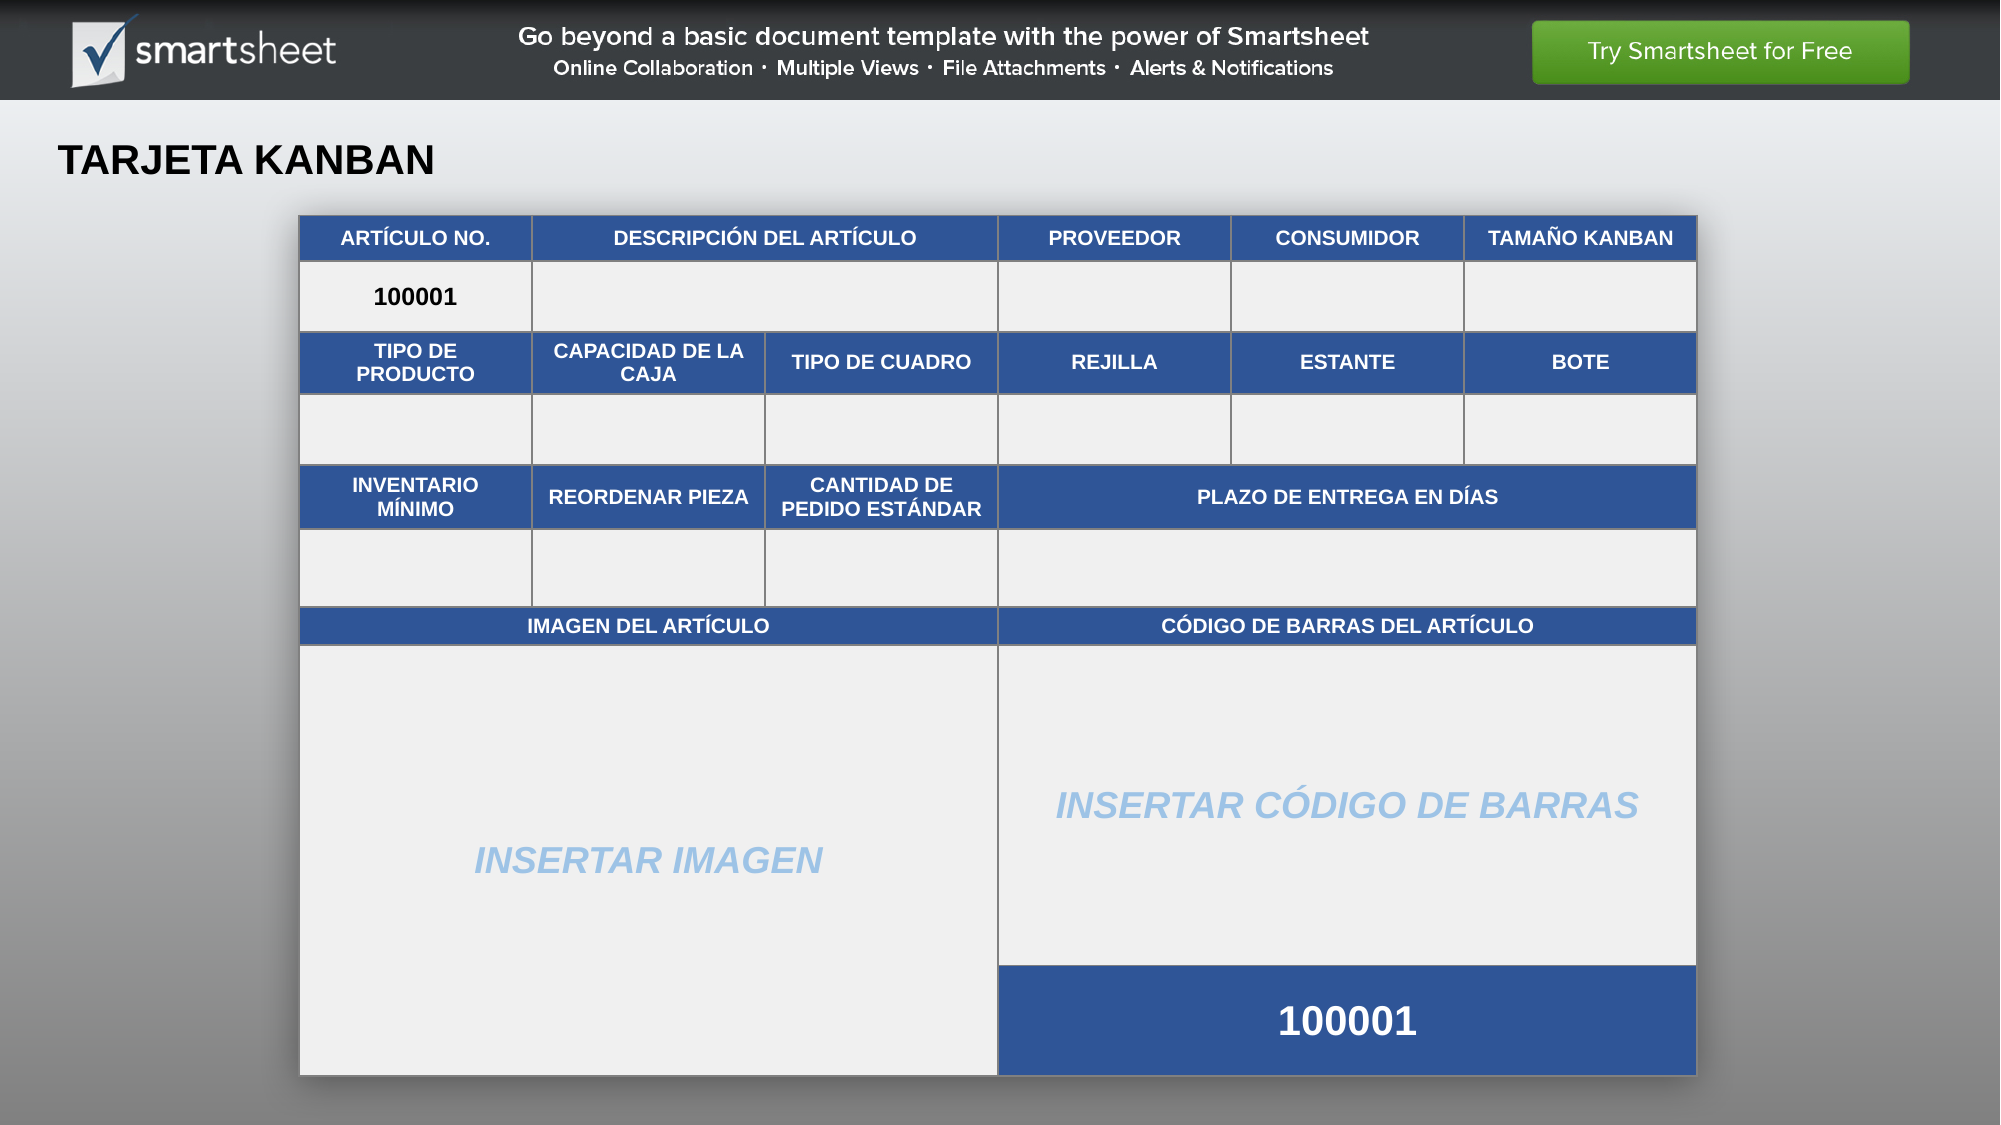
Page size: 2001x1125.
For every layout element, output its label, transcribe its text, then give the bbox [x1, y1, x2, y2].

table_cell TIPO DE CUADRO [766, 333, 997, 393]
table_cell [999, 395, 1230, 464]
table_header TAMAÑO KANBAN [1465, 216, 1696, 260]
table_header ARTÍCULO NO. [300, 216, 531, 260]
table_cell [1465, 262, 1696, 331]
picture [0, 0, 2000, 100]
text_box TARJETA KANBAN [42, 125, 775, 190]
table_cell CAPACIDAD DE LA CAJA [533, 333, 764, 393]
table_cell [999, 262, 1230, 331]
table_cell [1465, 395, 1696, 464]
table_cell [766, 395, 997, 464]
table_cell INSERTAR CÓDIGO DE BARRAS [999, 646, 1696, 965]
table_cell [300, 395, 531, 464]
table_cell [533, 530, 764, 606]
table_cell IMAGEN DEL ARTÍCULO [300, 608, 997, 644]
table_cell [300, 530, 531, 606]
table_cell [1232, 262, 1463, 331]
table_cell [999, 530, 1696, 606]
table_cell [533, 395, 764, 464]
table_cell PLAZO DE ENTREGA EN DÍAS [999, 466, 1696, 528]
table_cell ESTANTE [1232, 333, 1463, 393]
table_cell CÓDIGO DE BARRAS DEL ARTÍCULO [999, 608, 1696, 644]
table_cell INVENTARIO MÍNIMO [300, 466, 531, 528]
table_cell [533, 262, 997, 331]
table_cell INSERTAR IMAGEN [300, 646, 997, 1075]
table_cell 100001 [999, 966, 1696, 1075]
table_header DESCRIPCIÓN DEL ARTÍCULO [533, 216, 997, 260]
table_header PROVEEDOR [999, 216, 1230, 260]
table_cell REORDENAR PIEZA [533, 466, 764, 528]
table_cell CANTIDAD DE PEDIDO ESTÁNDAR [766, 466, 997, 528]
table_cell 100001 [300, 262, 531, 331]
table_header CONSUMIDOR [1232, 216, 1463, 260]
table_cell [1232, 395, 1463, 464]
table_cell TIPO DE PRODUCTO [300, 333, 531, 393]
table_cell REJILLA [999, 333, 1230, 393]
table_cell BOTE [1465, 333, 1696, 393]
table_cell [766, 530, 997, 606]
